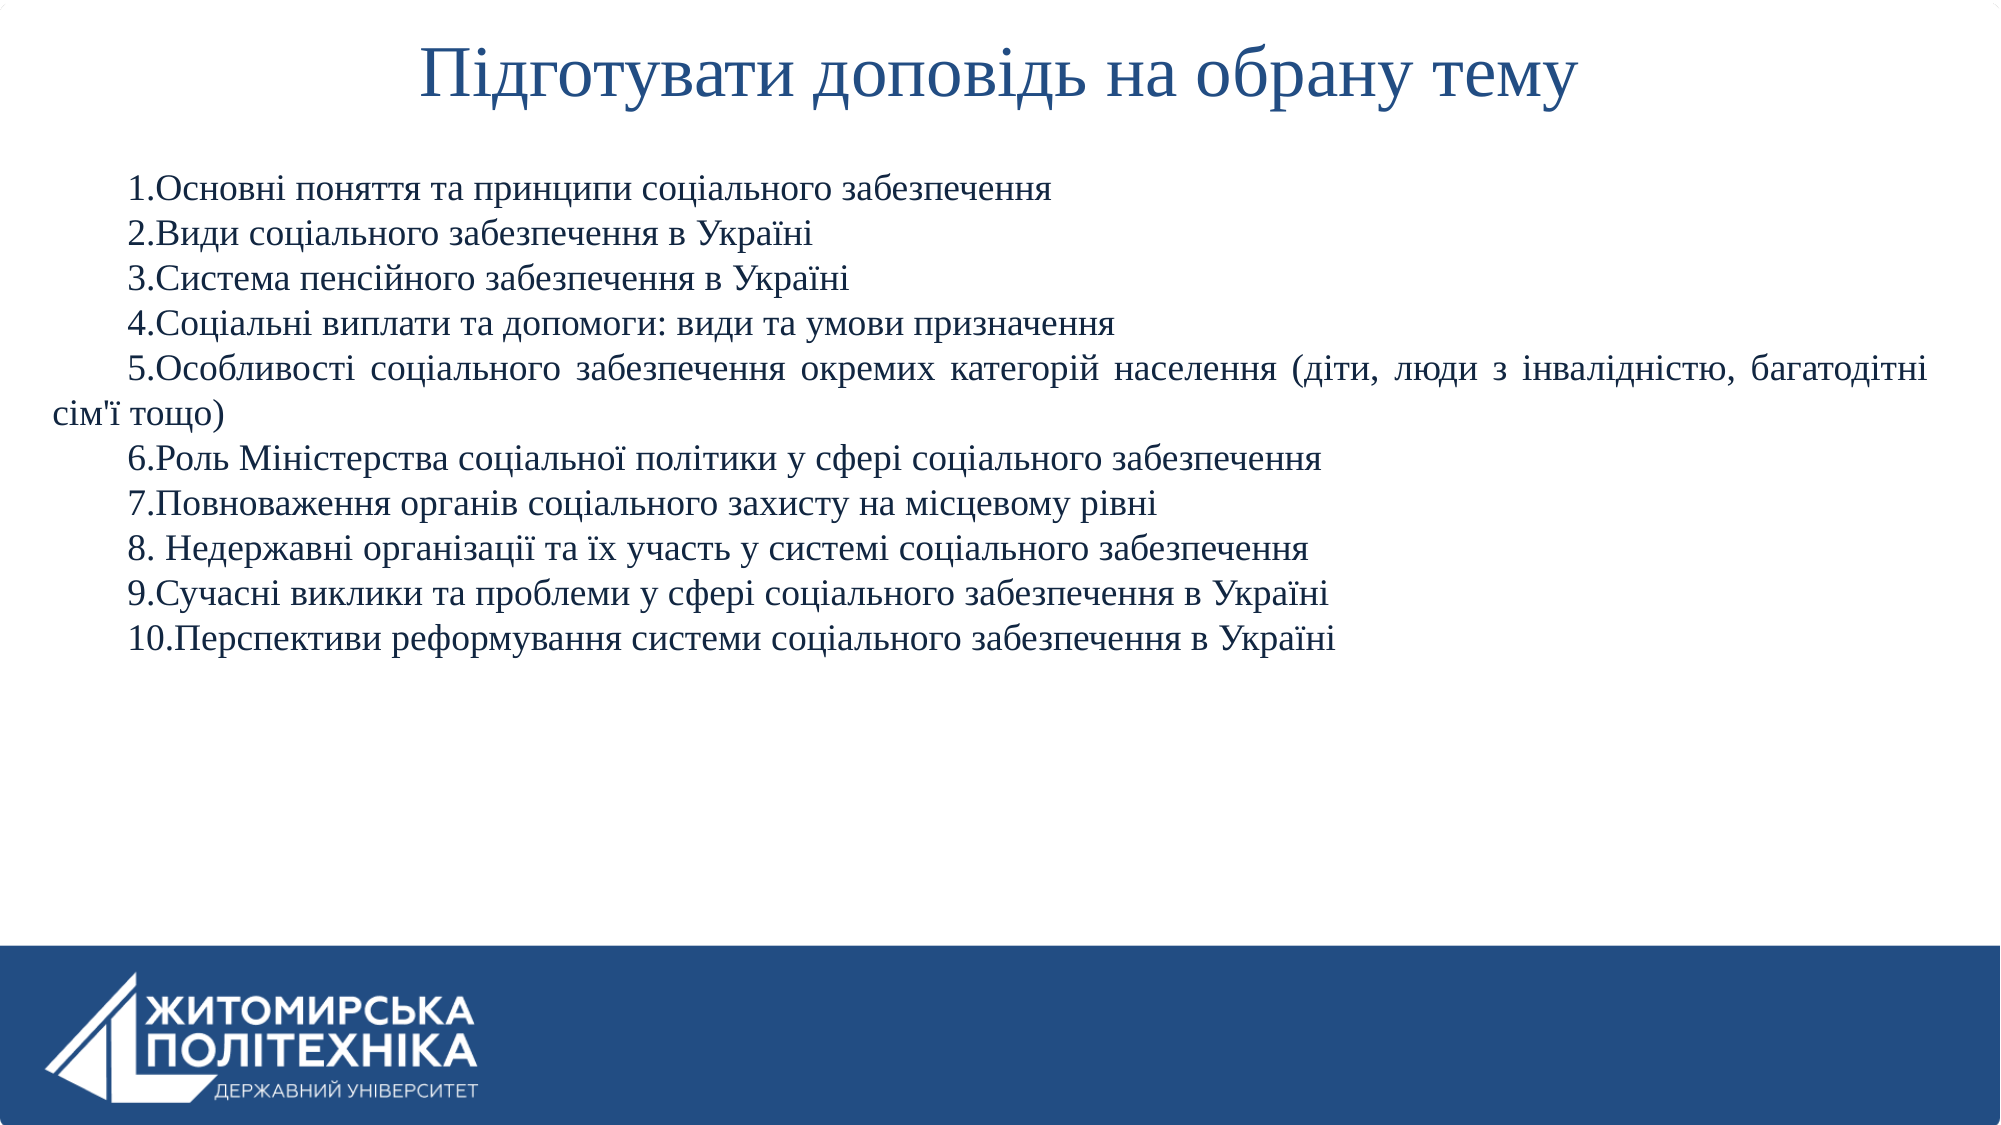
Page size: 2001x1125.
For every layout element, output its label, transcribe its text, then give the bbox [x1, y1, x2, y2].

list Основні поняття та принципи соціального забезпечення Види соціального забезпечення в Україні Система пенсійного забезпечення в Україні Соціальні виплати та допомоги: види та умови призначення Особливості соціального забезпечення окремих категорій населення (діти, люди з інвалідністю, багатодітні сім'ї тощо) Роль Міністерства соціальної політики у сфері соціального забезпечення Повноваження органів соціального захисту на місцевому рівні Недержавні організації та їх участь у системі соціального забезпечення Сучасні виклики та проблеми у сфері соціального забезпечення в Україні Перспективи реформування системи соціального забезпечення в Україні [37, 155, 1945, 947]
title Підготувати доповідь на обрану тему [54, 31, 1945, 155]
picture [0, 3, 2000, 1125]
